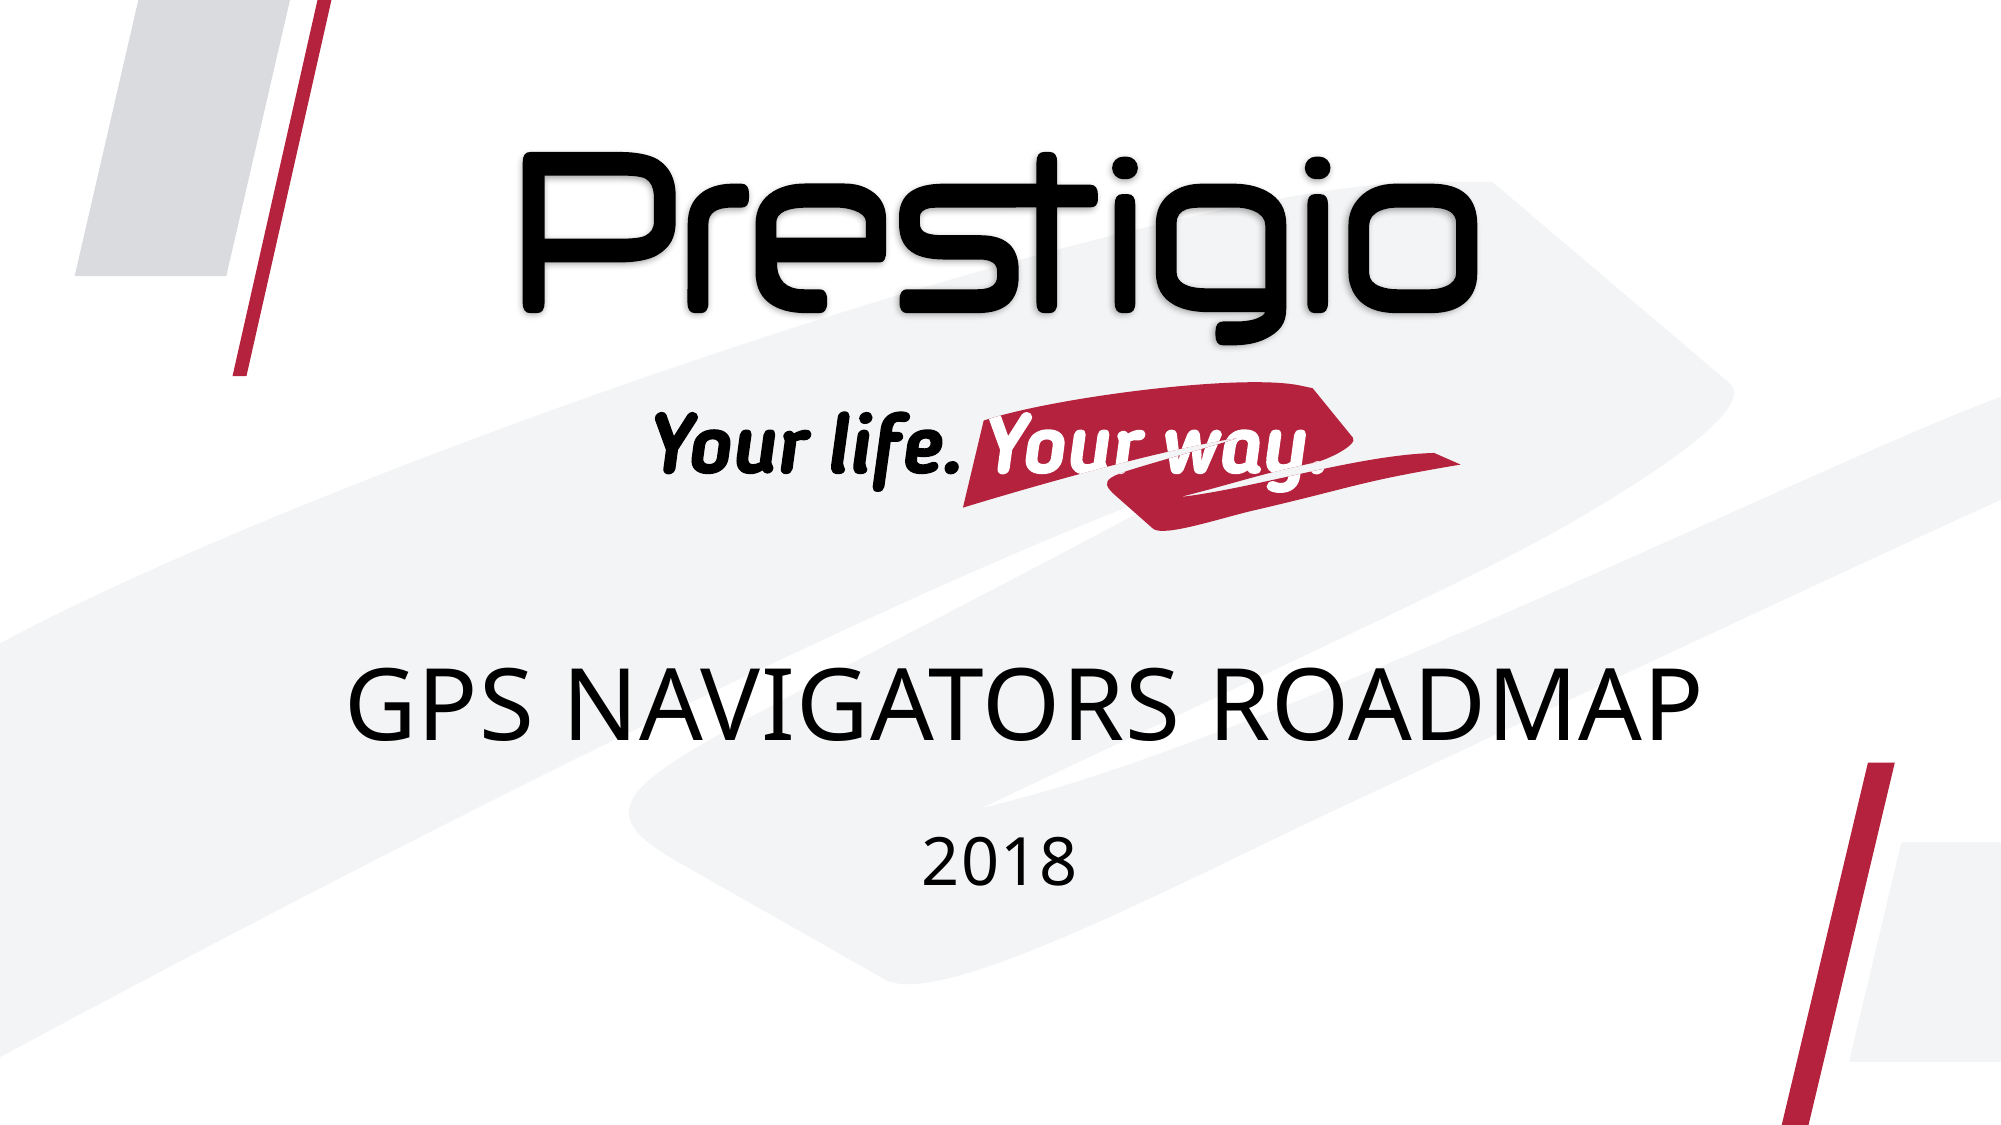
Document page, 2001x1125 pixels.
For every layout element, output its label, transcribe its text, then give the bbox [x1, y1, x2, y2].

subtitle 2018 [220, 811, 1798, 900]
text_box GPS NAVIGATORS ROADMAP [300, 512, 1750, 888]
